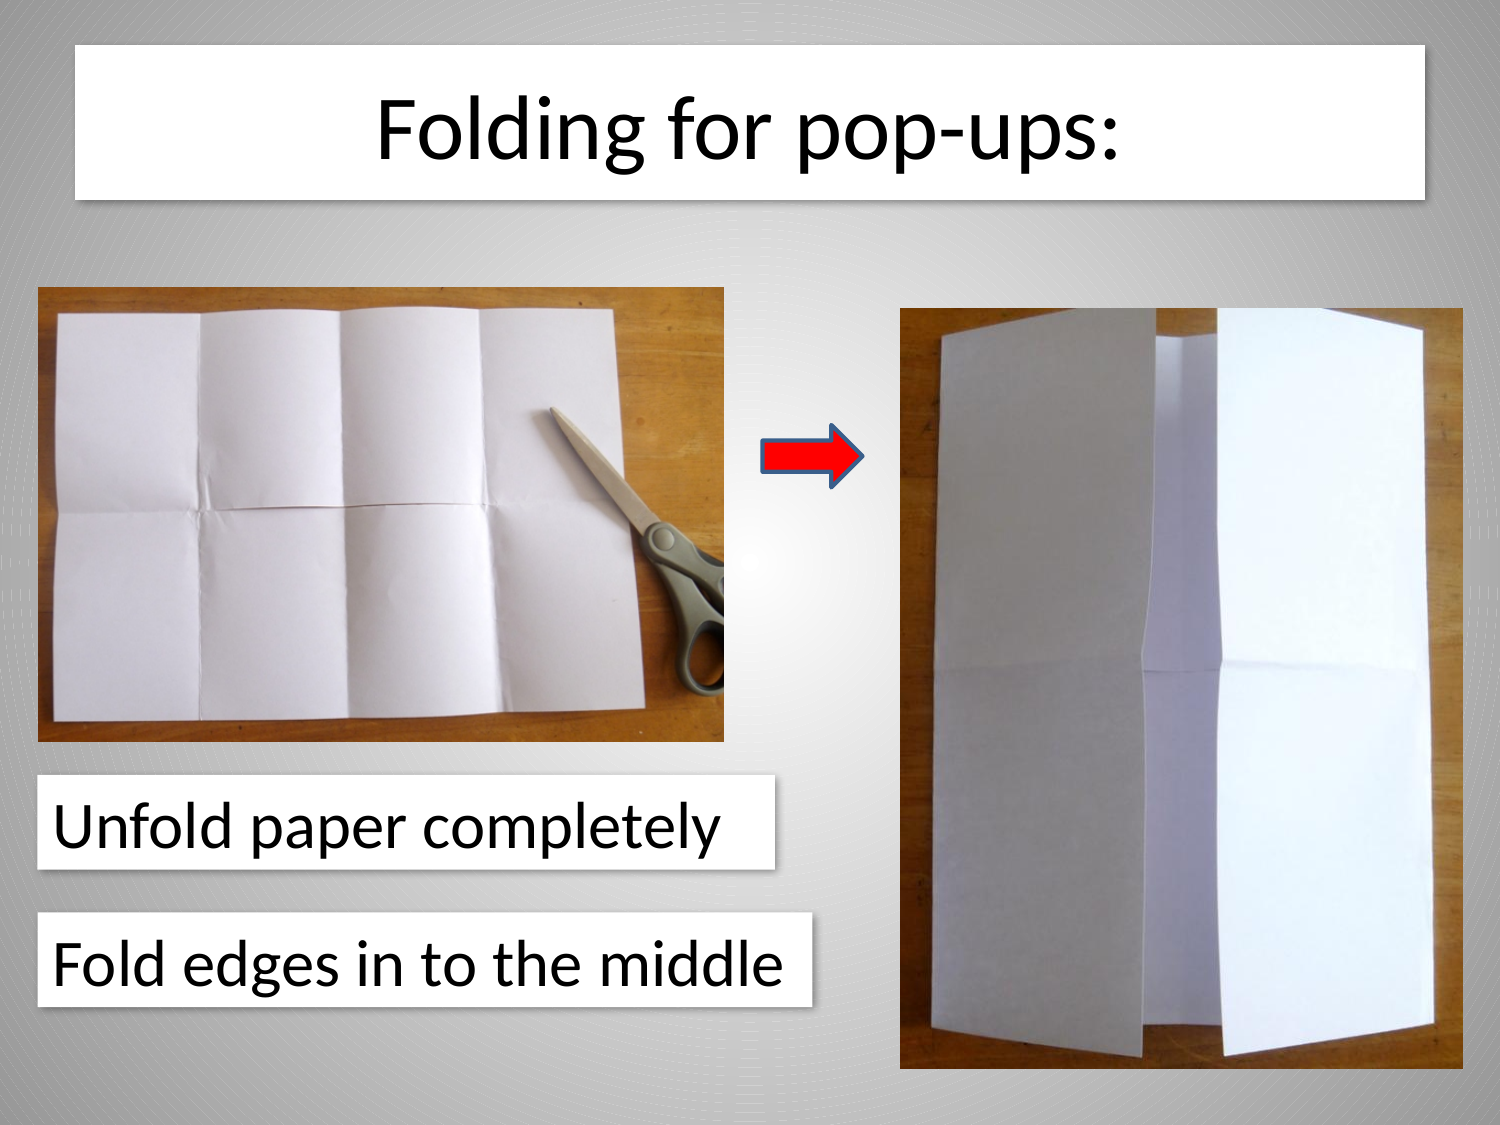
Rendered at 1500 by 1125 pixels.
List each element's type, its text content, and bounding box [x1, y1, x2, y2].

title Folding for pop-ups: [75, 45, 1425, 200]
text_box [760, 423, 865, 490]
picture [38, 287, 725, 742]
text_box Fold edges in to the middle [37, 912, 813, 1008]
picture [899, 307, 1463, 1069]
text_box Unfold paper completely [37, 774, 775, 870]
